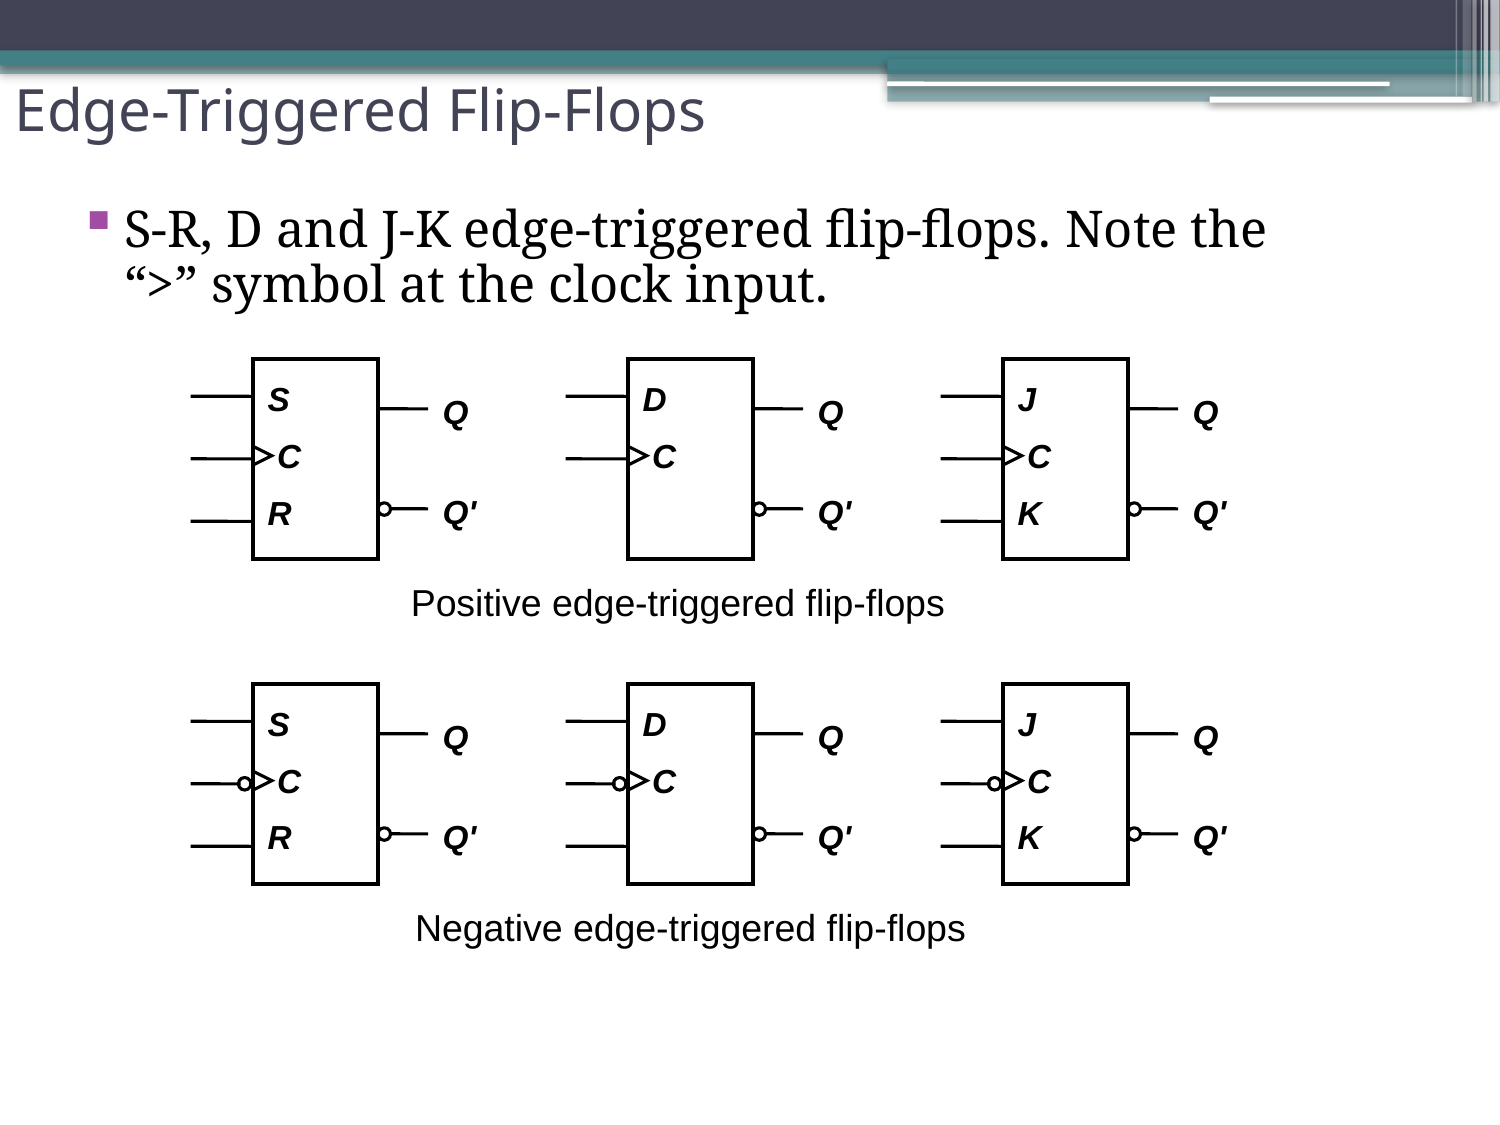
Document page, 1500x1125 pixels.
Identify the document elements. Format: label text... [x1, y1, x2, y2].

text_box Positive edge-triggered flip-flops [378, 571, 978, 631]
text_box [190, 358, 504, 560]
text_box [940, 358, 1254, 560]
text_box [190, 683, 504, 885]
title Edge-Triggered Flip-Flops [0, 66, 1350, 149]
text_box Negative edge-triggered flip-flops [390, 896, 991, 956]
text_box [940, 683, 1254, 885]
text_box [565, 358, 879, 560]
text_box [565, 683, 879, 885]
text_box S-R, D and J-K edge-triggered flip-flops. Note the “>” symbol at the clock input. [53, 196, 1316, 322]
